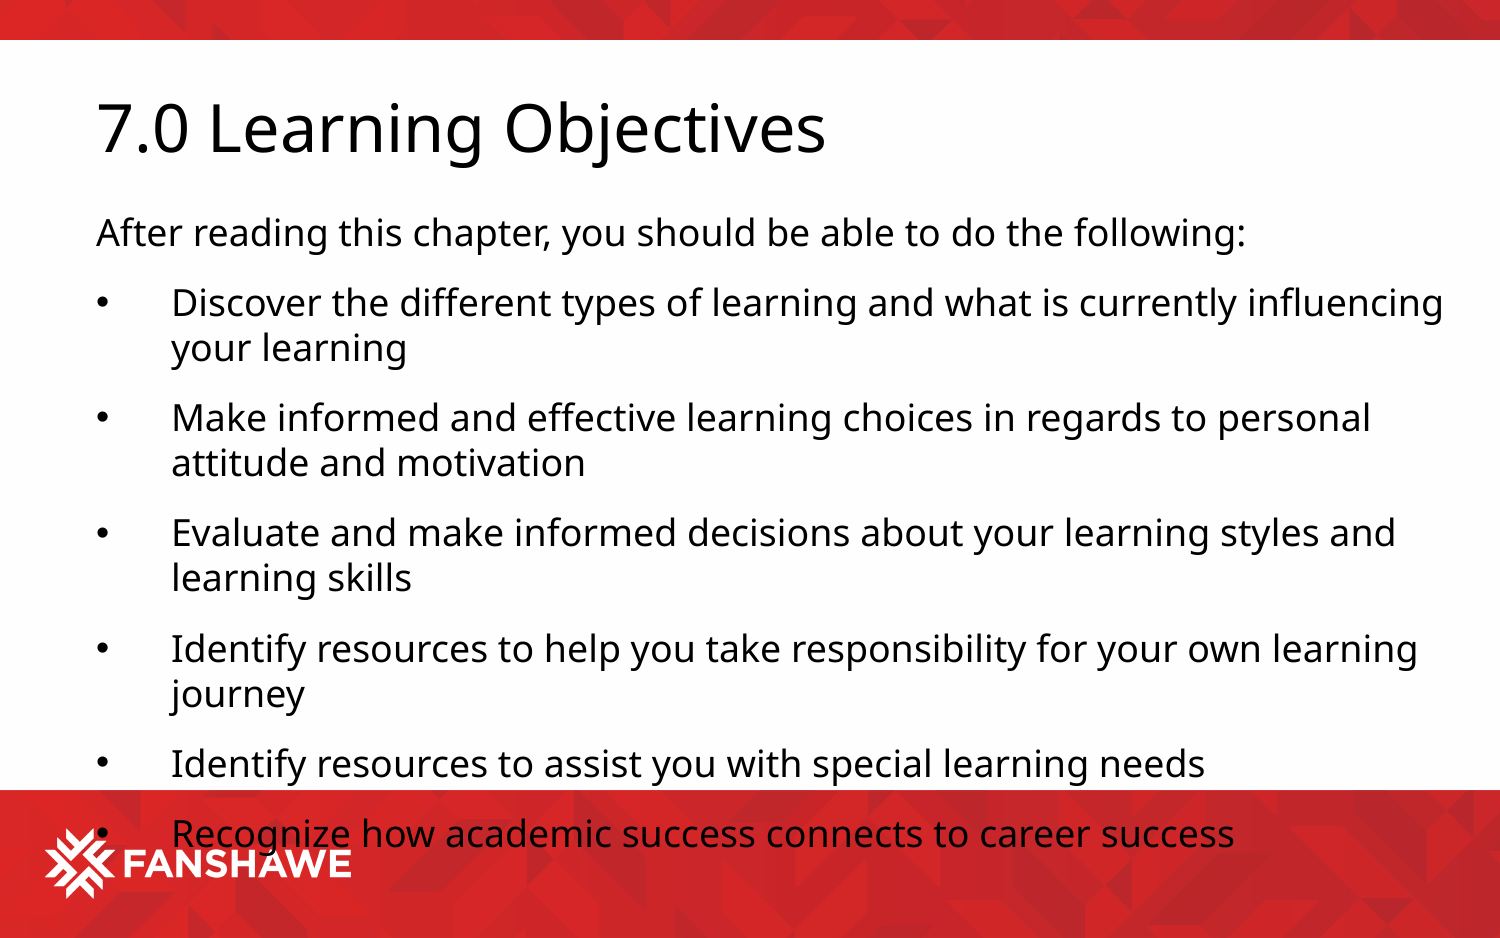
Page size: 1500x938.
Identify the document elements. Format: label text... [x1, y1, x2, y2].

list After reading this chapter, you should be able to do the following: Discover the different types of learning and what is currently influencing your learning Make informed and effective learning choices in regards to personal attitude and motivation Evaluate and make informed decisions about your learning styles and learning skills Identify resources to help you take responsibility for your own learning journey Identify resources to assist you with special learning needs Recognize how academic success connects to career success [81, 201, 1468, 759]
title 7.0 Learning Objectives [81, 49, 1419, 201]
picture [0, 0, 1500, 938]
